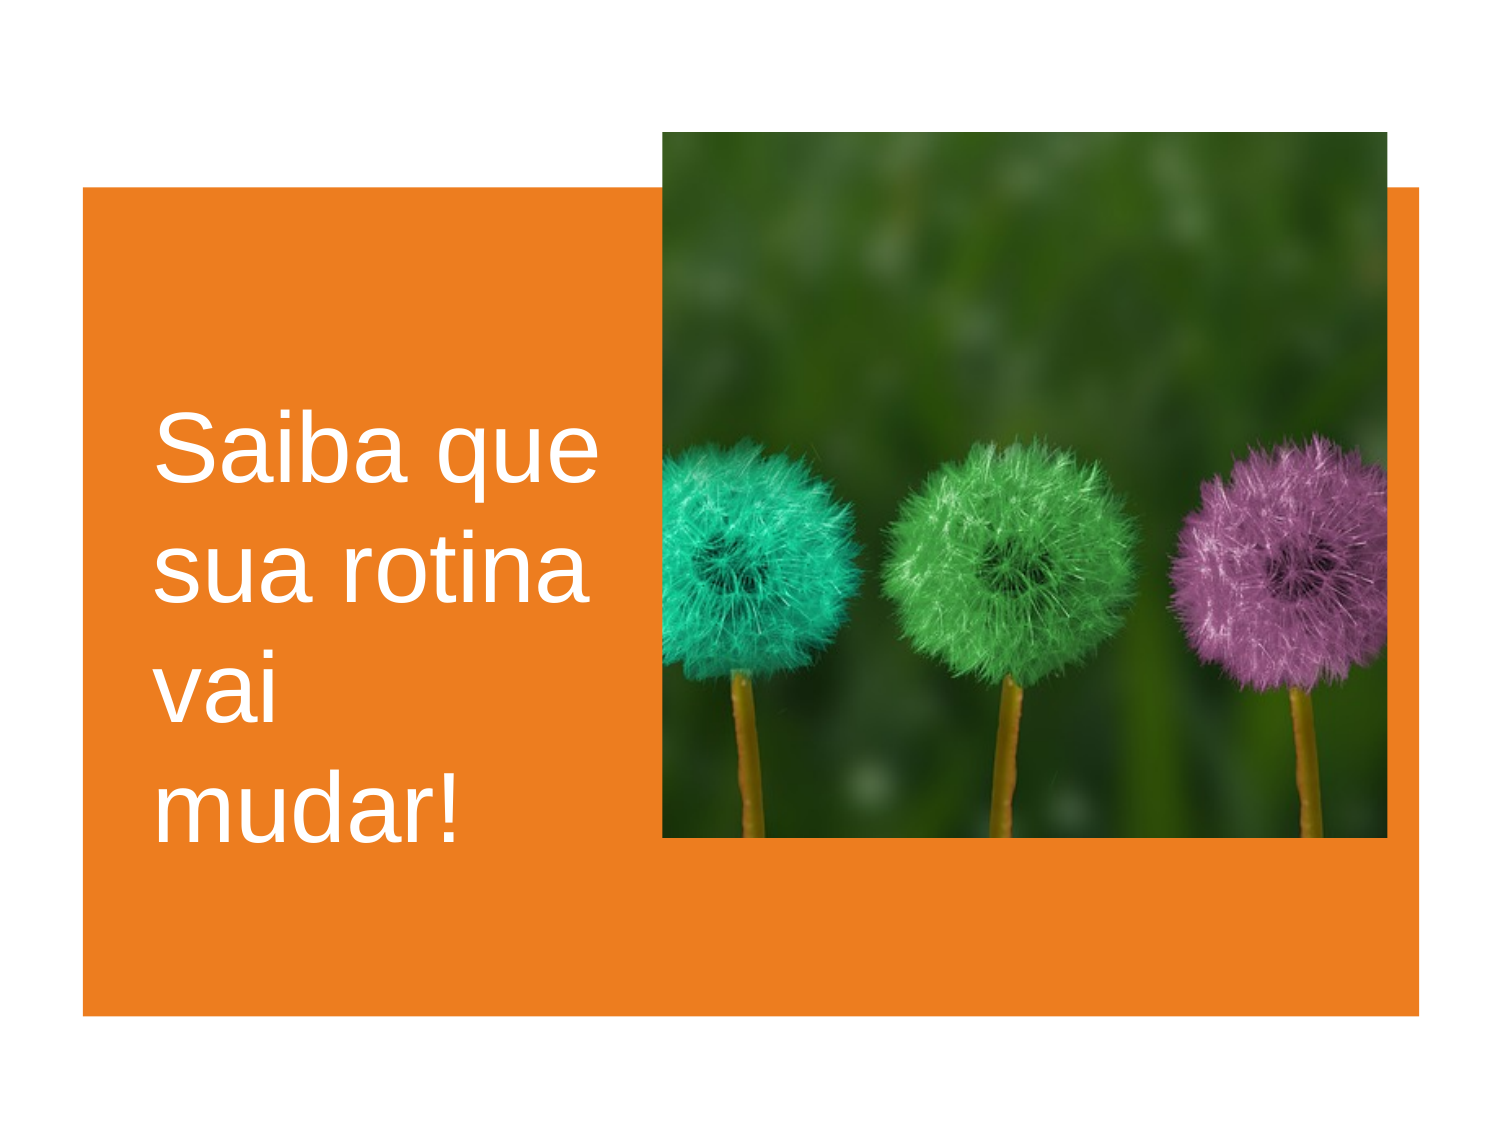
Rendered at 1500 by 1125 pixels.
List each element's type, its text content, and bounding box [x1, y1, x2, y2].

text_box Saiba que sua rotina vai mudar! [137, 374, 625, 870]
picture [662, 132, 1388, 838]
